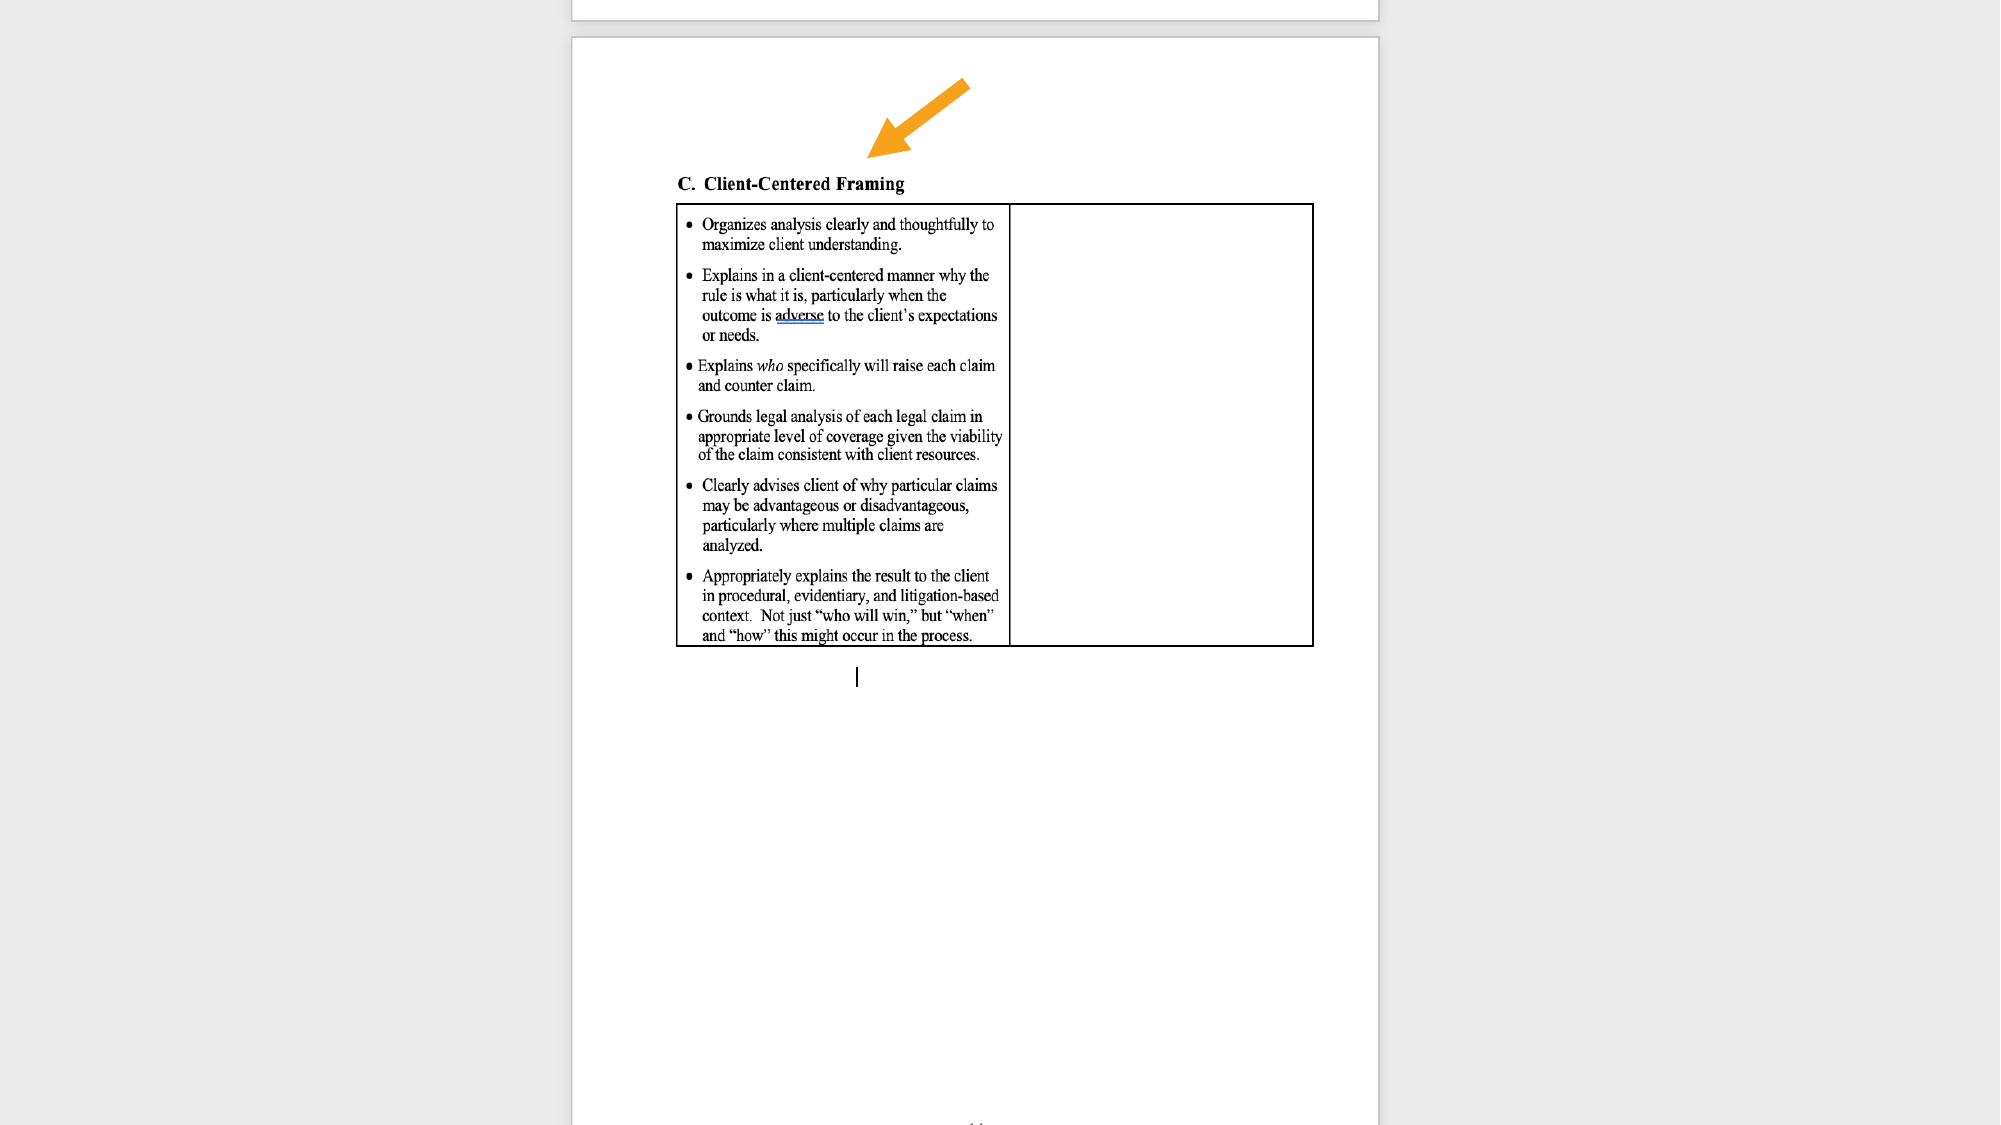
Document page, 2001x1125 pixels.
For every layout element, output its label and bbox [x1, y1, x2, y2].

list [0, 0, 2000, 1125]
text_box [866, 83, 967, 159]
